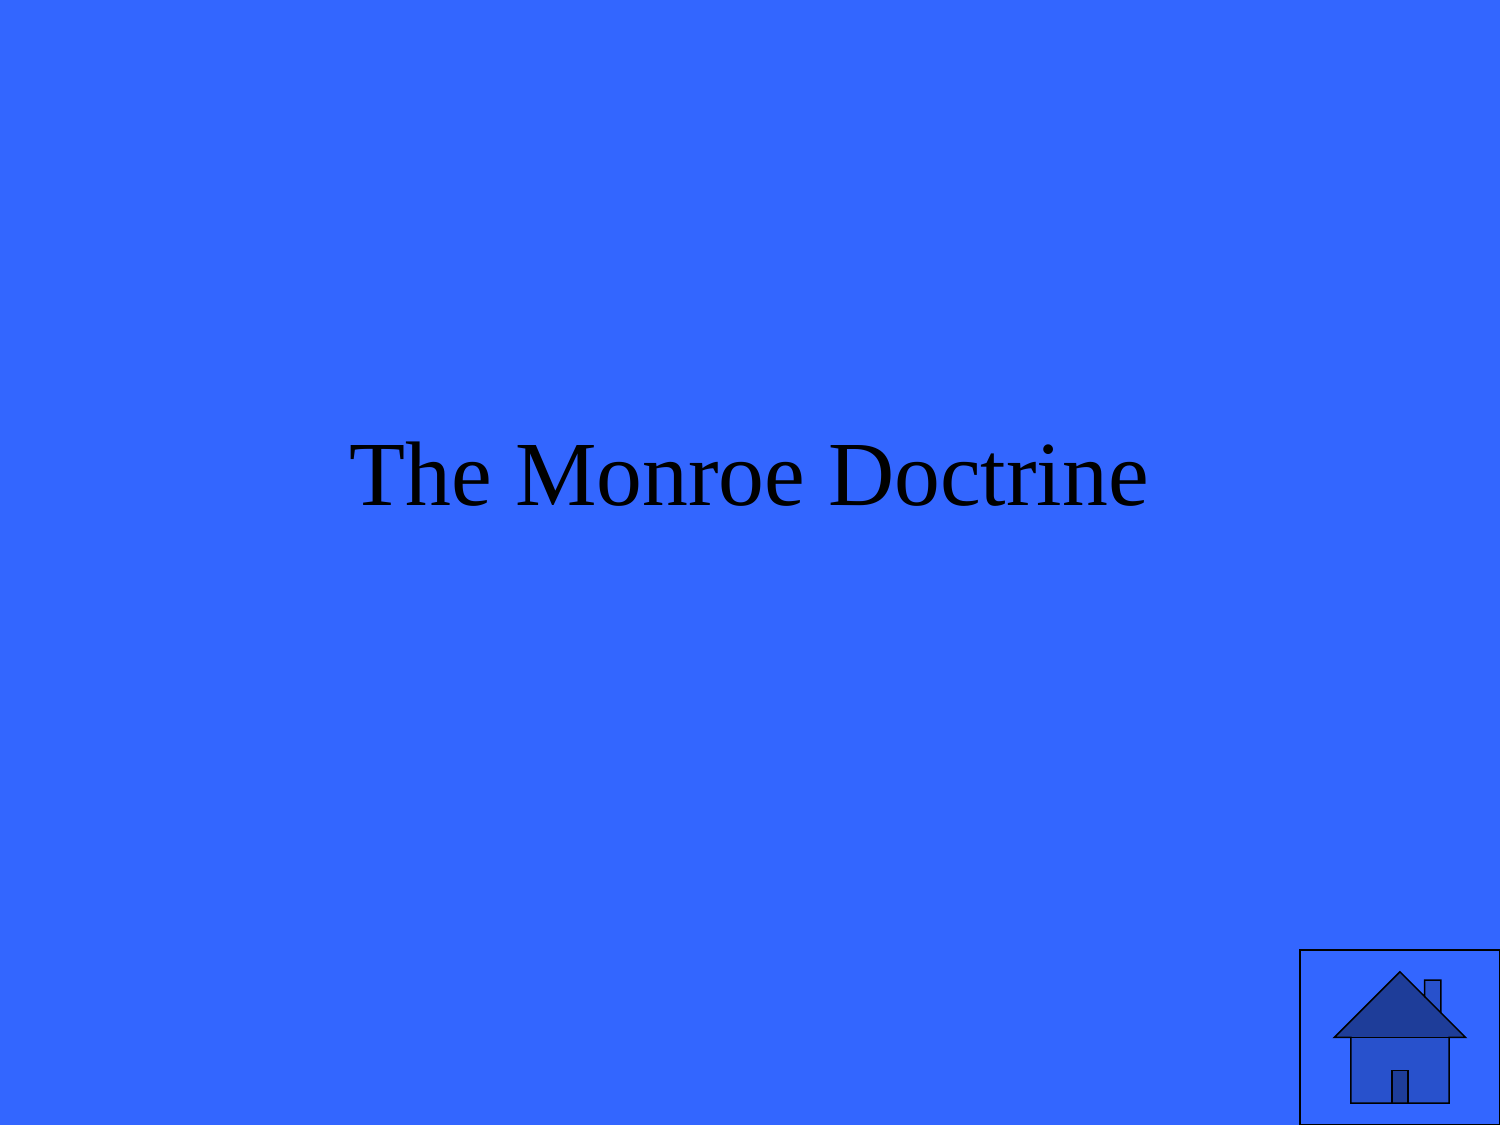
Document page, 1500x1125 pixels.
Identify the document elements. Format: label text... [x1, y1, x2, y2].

title The Monroe Doctrine [112, 374, 1388, 563]
text_box [1299, 950, 1500, 1125]
